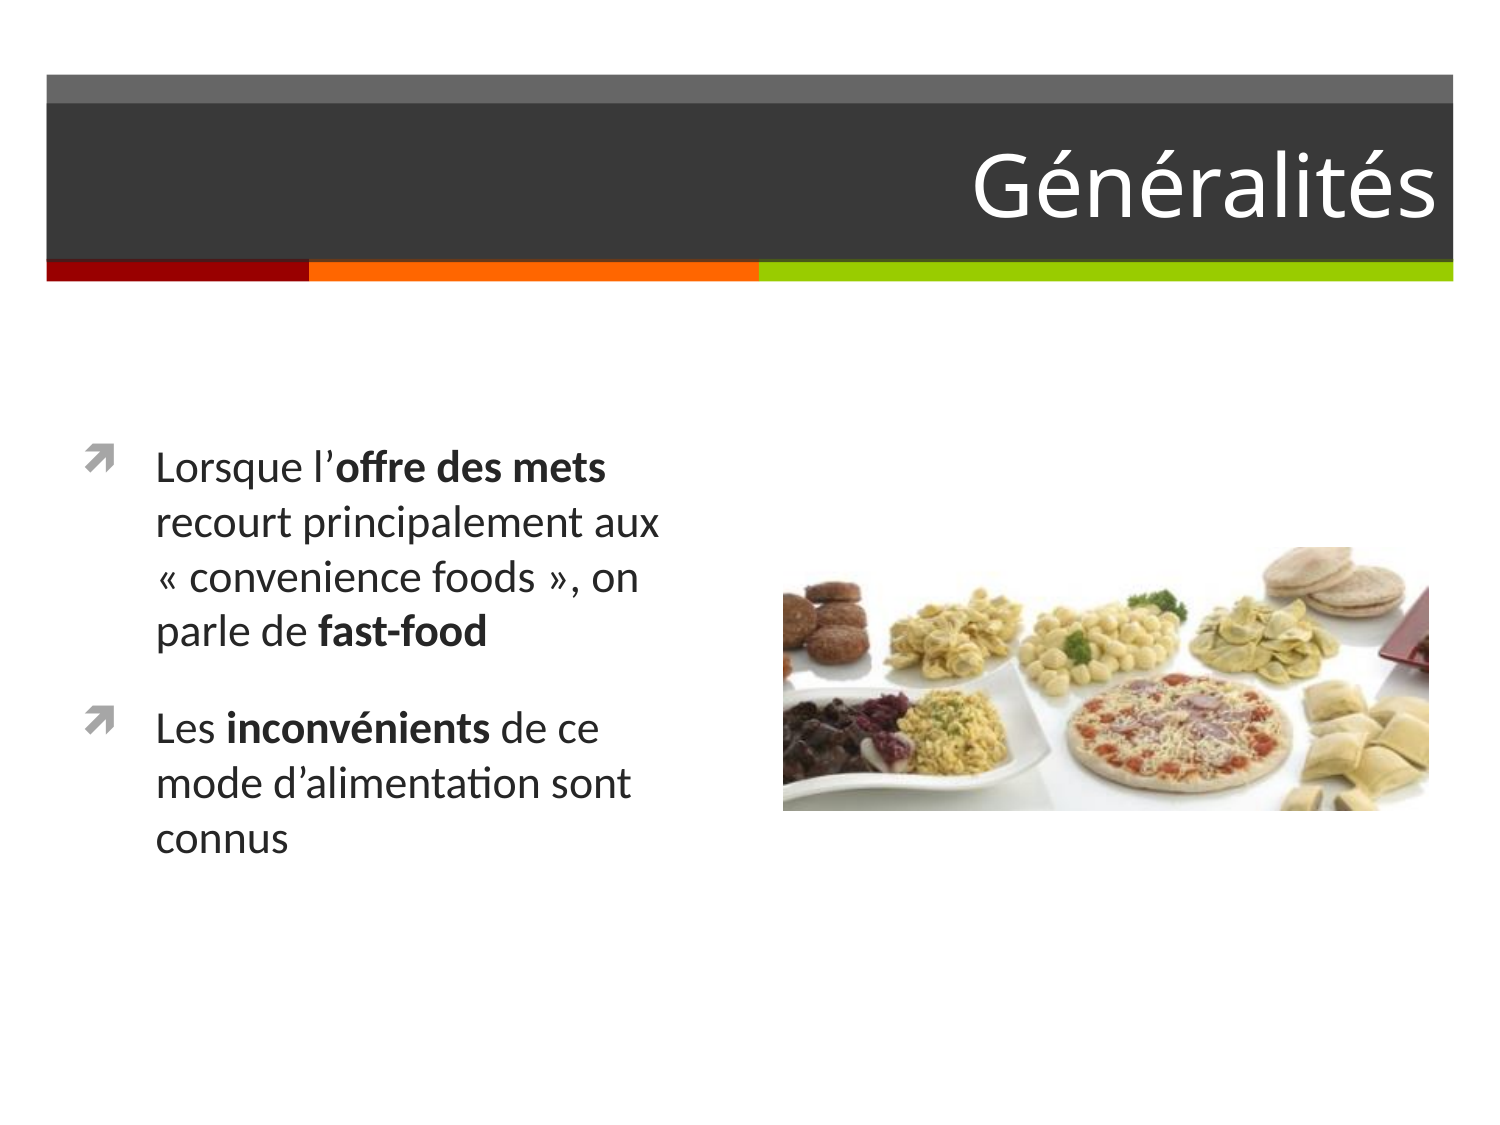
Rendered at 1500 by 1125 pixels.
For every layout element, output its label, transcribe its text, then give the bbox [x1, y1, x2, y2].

title Généralités [46, 103, 1454, 263]
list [783, 352, 1430, 1006]
list Lorsque l’offre des mets recourt principalement aux « convenience foods », on parle de fast-food Les inconvénients de ce mode d’alimentation sont connus [66, 428, 712, 893]
